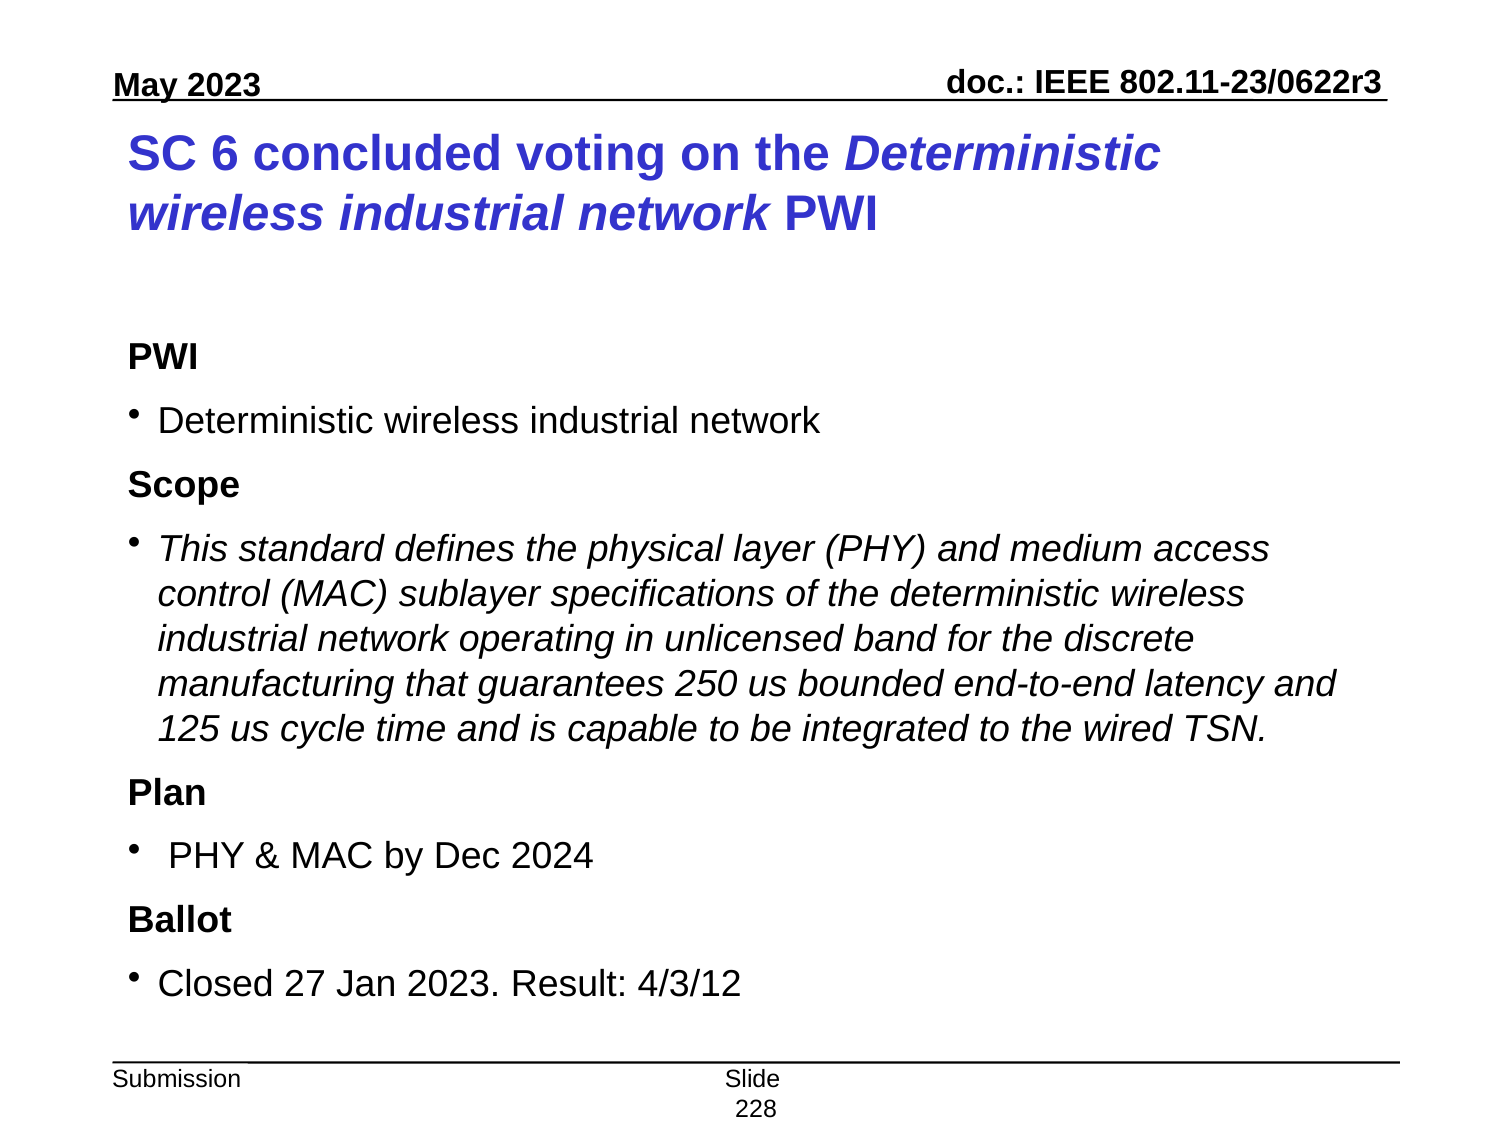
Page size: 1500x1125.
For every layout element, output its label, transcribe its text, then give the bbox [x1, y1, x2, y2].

list PWI Deterministic wireless industrial network Scope This standard defines the physical layer (PHY) and medium access control (MAC) sublayer specifications of the deterministic wireless industrial network operating in unlicensed band for the discrete manufacturing that guarantees 250 us bounded end-to-end latency and 125 us cycle time and is capable to be integrated to the wired TSN. Plan PHY & MAC by Dec 2024 Ballot Closed 27 Jan 2023. Result: 4/3/12 [112, 324, 1388, 1000]
slide_number Slide 228 [709, 1061, 803, 1093]
title SC 6 concluded voting on the Deterministic wireless industrial network PWI [112, 112, 1388, 288]
